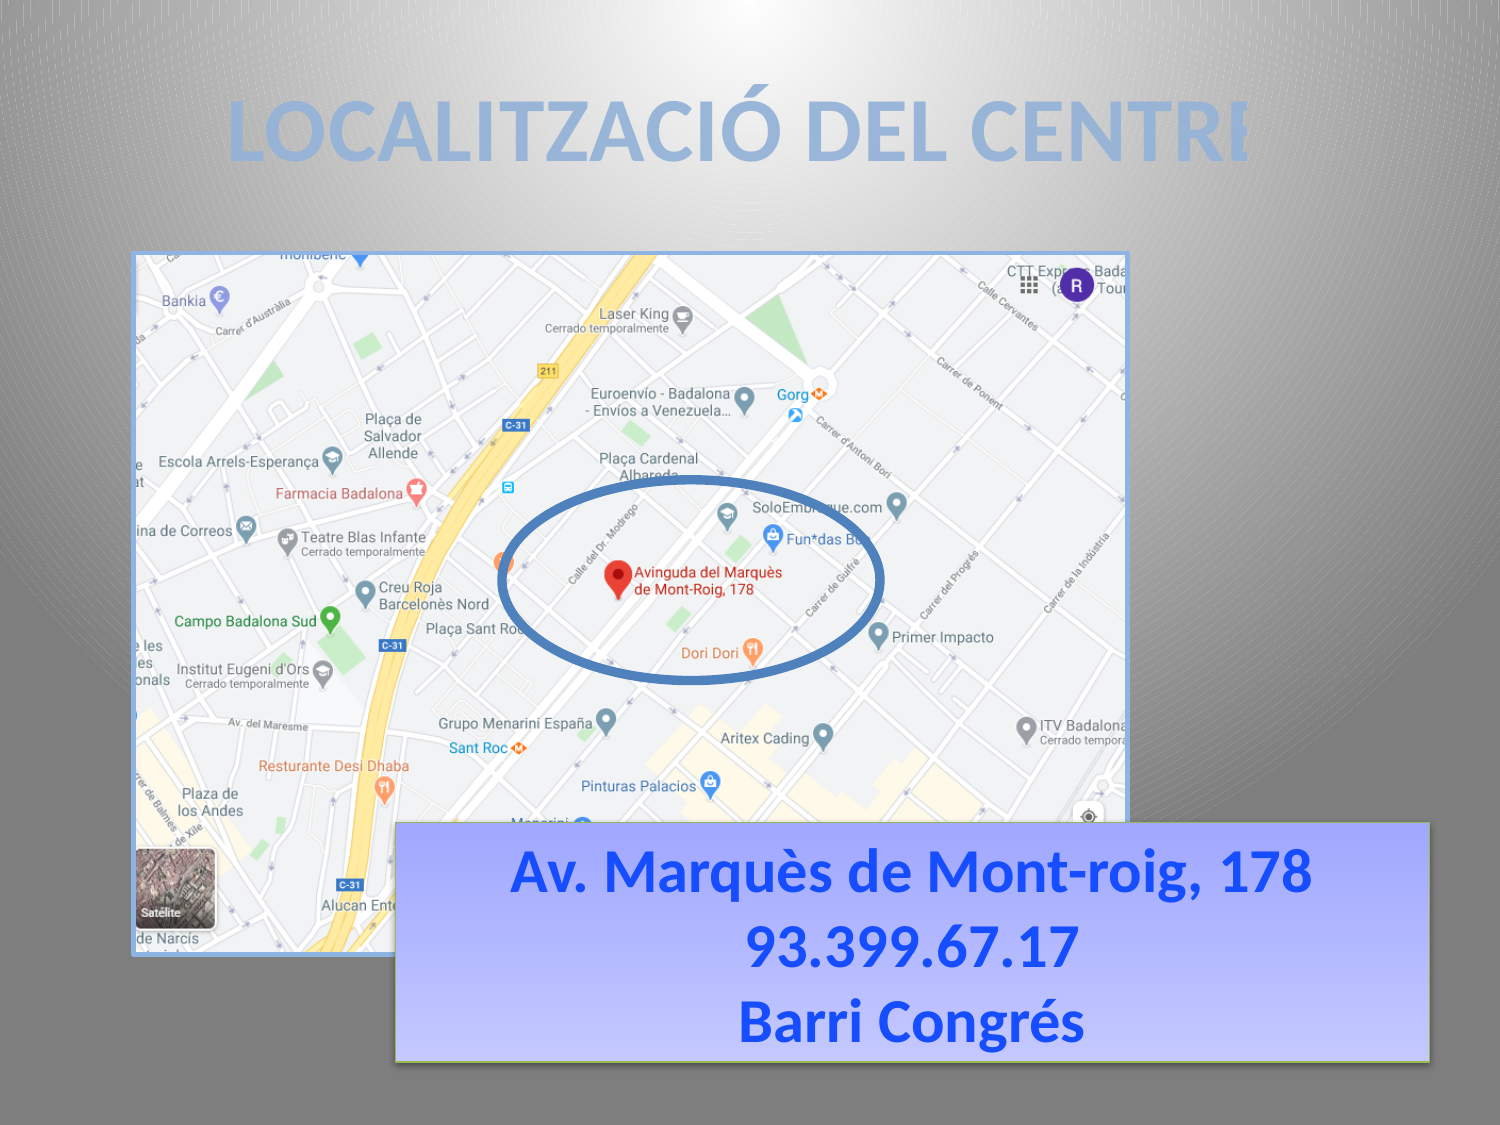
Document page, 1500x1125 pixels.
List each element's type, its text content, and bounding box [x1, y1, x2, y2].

text_box Av. Marquès de Mont-roig, 178 93.399.67.17 Barri Congrés [395, 822, 1430, 1063]
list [135, 255, 1126, 953]
text_box LOCALITZACIÓ DEL CENTRE [75, 30, 1425, 219]
